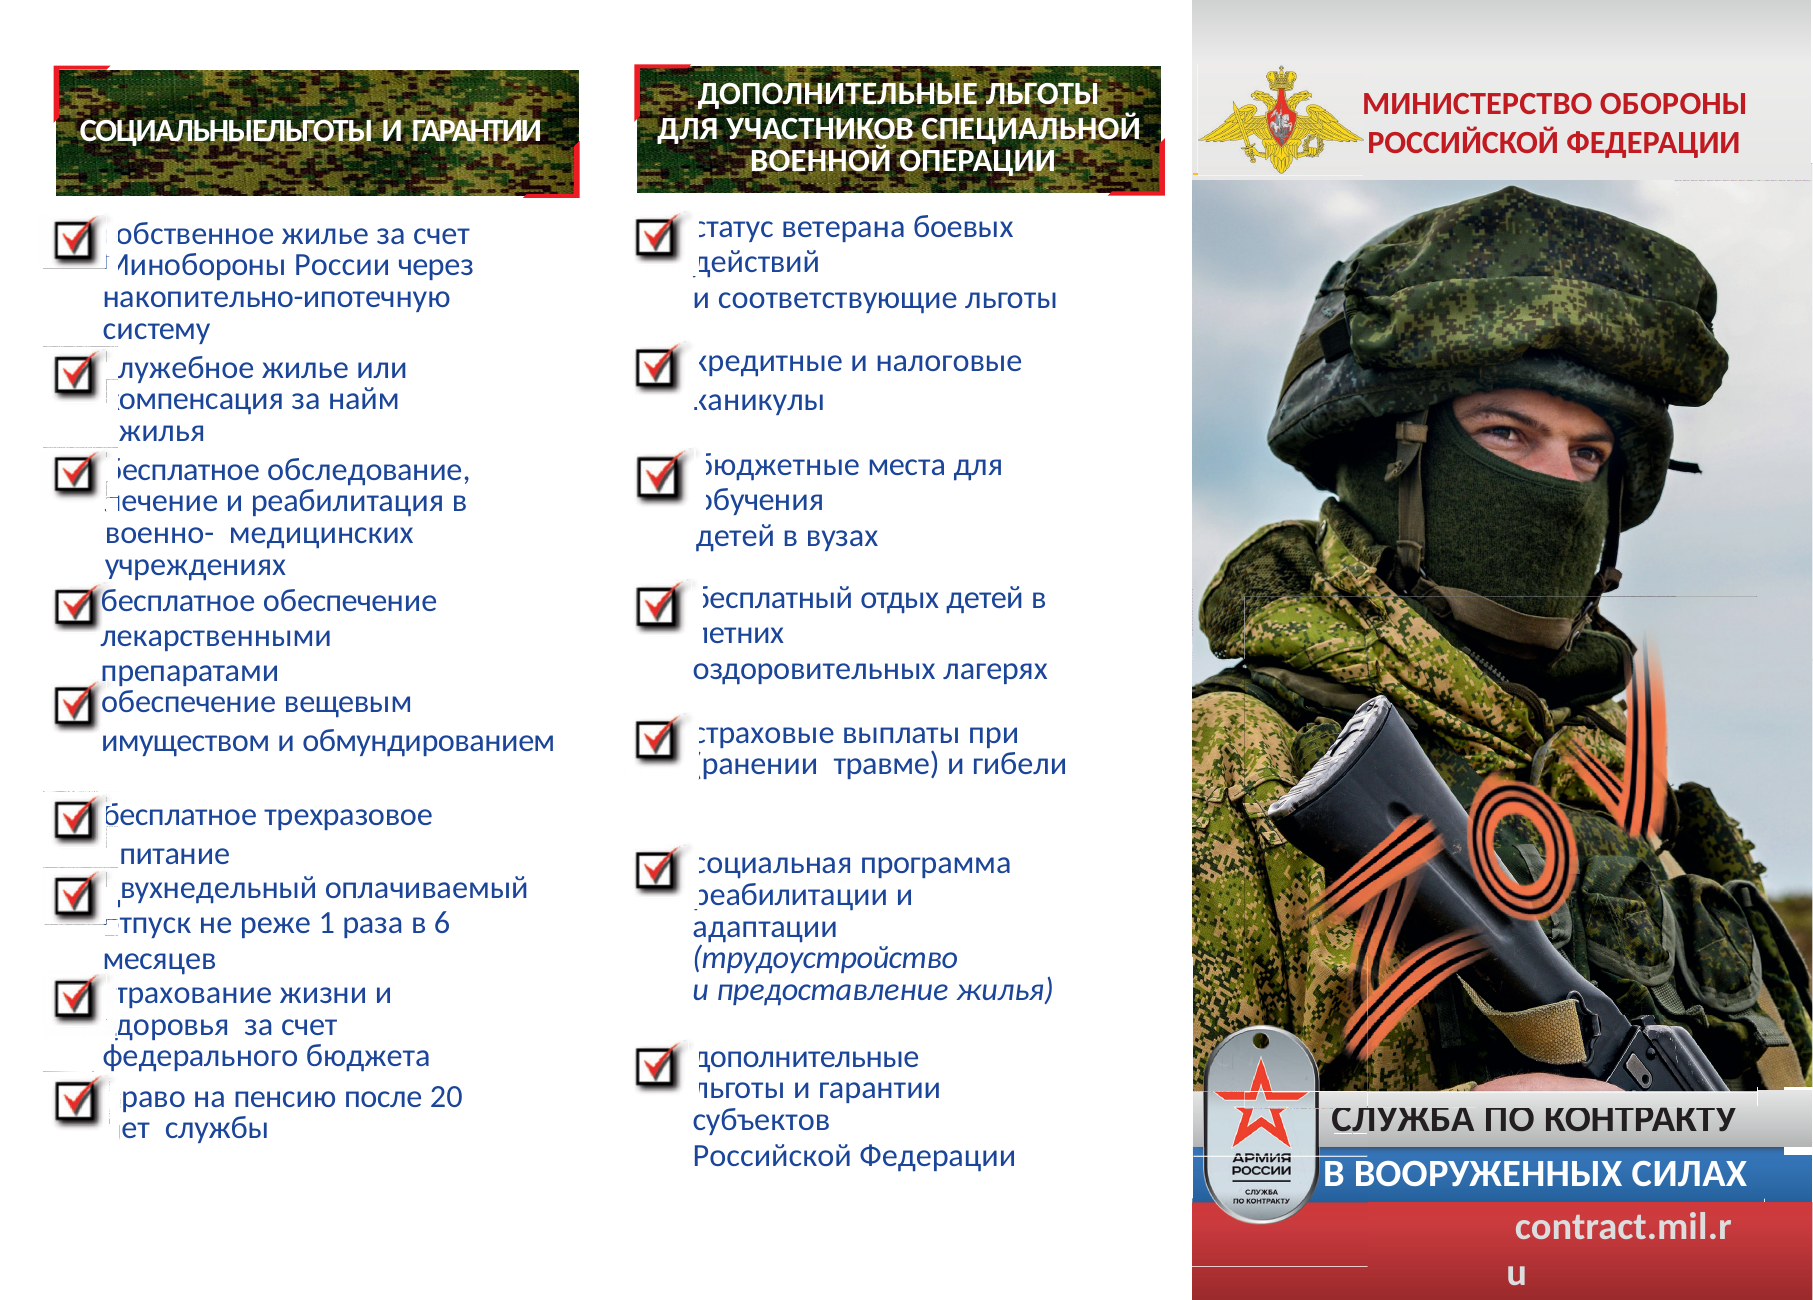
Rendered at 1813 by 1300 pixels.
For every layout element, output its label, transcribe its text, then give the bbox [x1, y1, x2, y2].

text_box бесплатное обеспечение лекарственными препаратами [98, 579, 514, 688]
text_box лужебное жилье или омпенсация за найм жилья [115, 343, 489, 445]
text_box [616, 444, 706, 520]
text_box страховые выплаты при ранении травме) и гибели [700, 708, 1136, 782]
text_box бюджетные места для обучения детей в вузах [693, 443, 1132, 553]
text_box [616, 206, 700, 277]
text_box обственное жилье за счет Минобороны России через накопительно-ипотечную систему [100, 209, 560, 346]
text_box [39, 210, 118, 280]
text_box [634, 64, 1166, 196]
text_box есплатное трехразовое питание [118, 790, 549, 871]
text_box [616, 575, 703, 647]
text_box вухнедельный оплачиваемый отпуск не реже 1 раза в 6 месяцев [100, 867, 559, 976]
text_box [39, 866, 118, 936]
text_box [39, 674, 118, 745]
text_box бесплатное обследование, лечение и реабилитация в военно- медицинских учреждениях [102, 445, 576, 582]
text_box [39, 345, 118, 415]
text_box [616, 839, 700, 909]
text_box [39, 1069, 121, 1142]
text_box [1192, 186, 1813, 955]
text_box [39, 577, 120, 644]
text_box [616, 337, 700, 407]
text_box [1148, 956, 1813, 1300]
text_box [616, 708, 700, 779]
text_box обеспечение вещевым имуществом и обмундированием [98, 678, 559, 758]
text_box кредитные и налоговые каникулы [690, 336, 1151, 417]
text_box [39, 789, 118, 859]
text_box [53, 65, 580, 199]
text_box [39, 968, 118, 1038]
text_box трахование жизни и здоровья за счет федерального бюджета [100, 968, 520, 1074]
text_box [616, 1036, 700, 1106]
text_box бесплатный отдых детей в летних оздоровительных лагерях [690, 576, 1146, 686]
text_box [1244, 595, 1758, 1108]
text_box раво на пенсию после 20 лет службы [124, 1072, 508, 1146]
picture [1192, 0, 1812, 180]
text_box статус ветерана боевых действий и соответствующие льготы [690, 205, 1141, 315]
text_box дополнительные льготы и гарантии субъектов Российской Федерации [690, 1035, 1079, 1173]
text_box социальная программа реабилитации и адаптации (трудоустройство и предоставление жилья) [690, 838, 1061, 1008]
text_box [39, 445, 118, 511]
